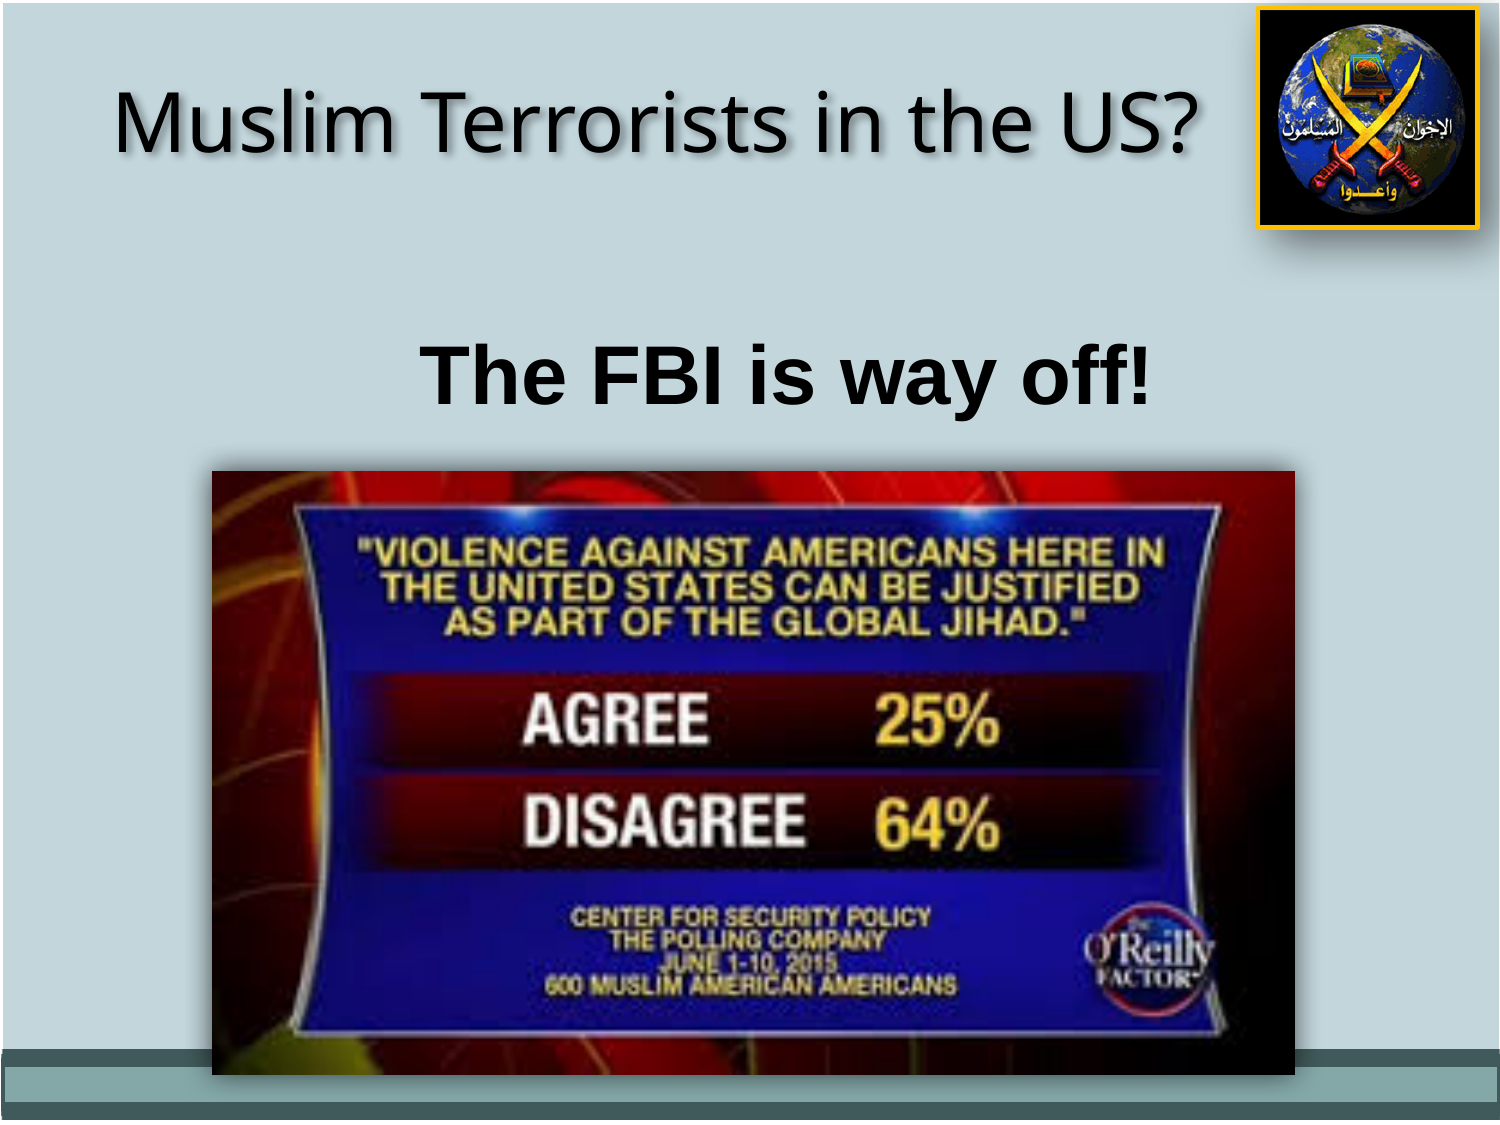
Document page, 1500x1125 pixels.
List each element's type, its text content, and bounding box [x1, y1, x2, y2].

title Muslim Terrorists in the US? [74, 24, 1238, 213]
picture [0, 0, 1500, 1125]
list The FBI is way off! [74, 324, 1426, 426]
